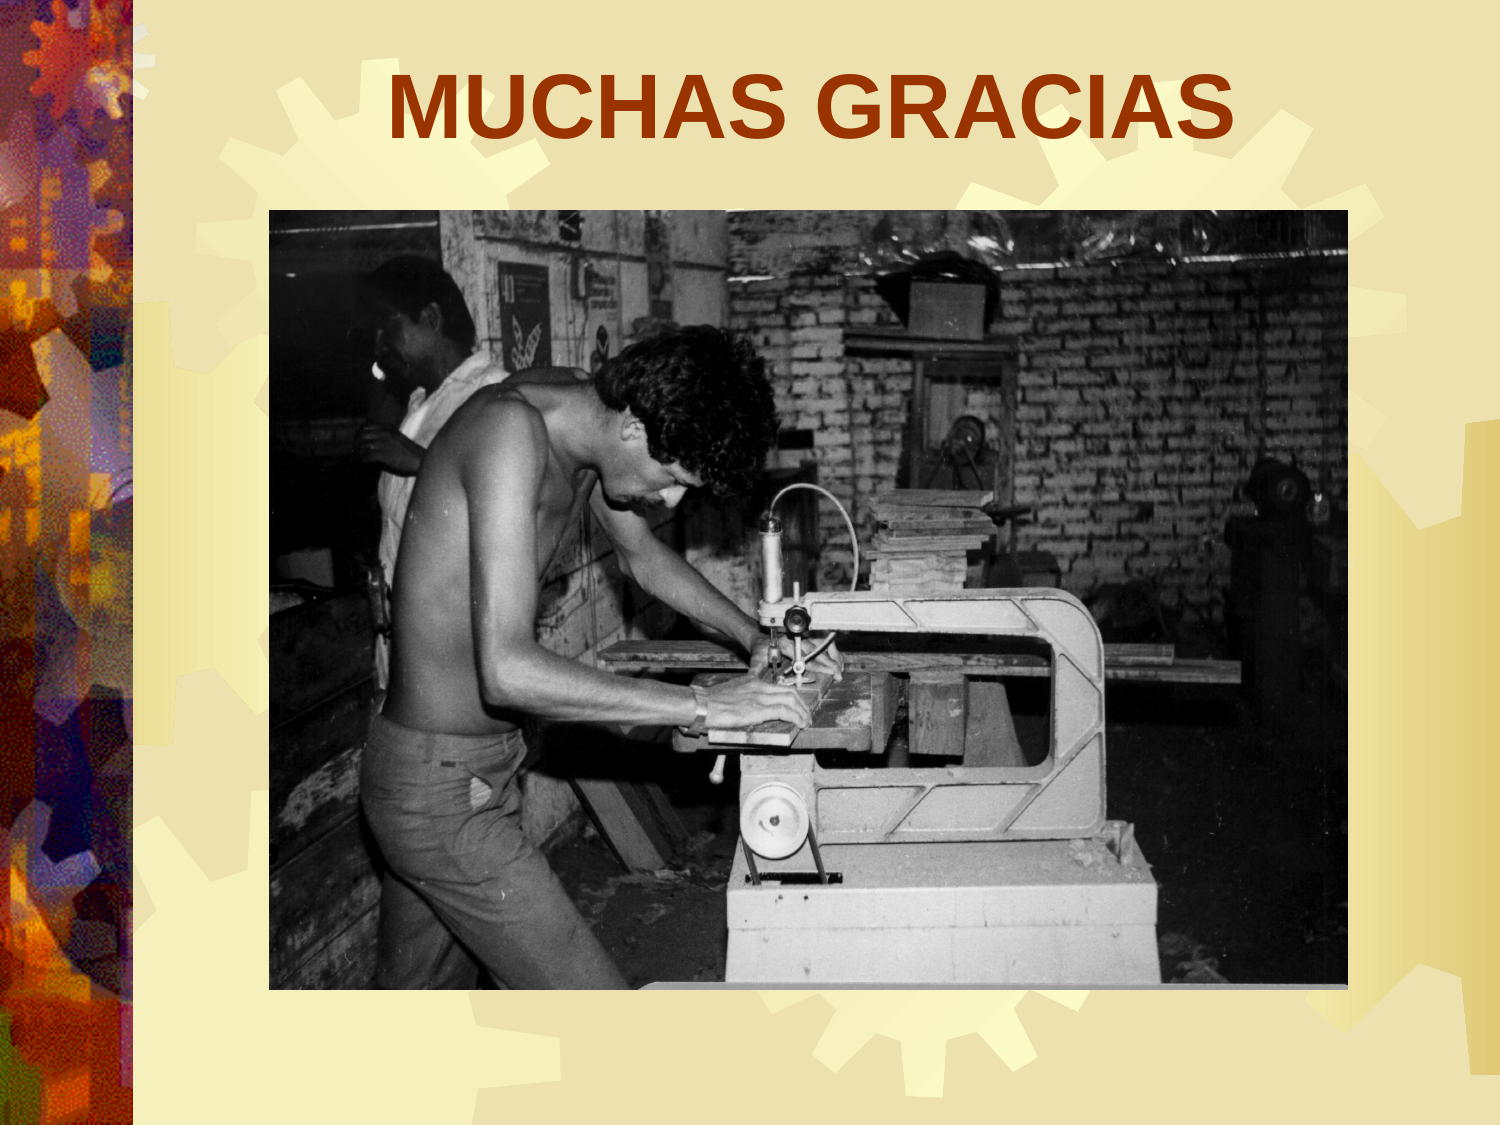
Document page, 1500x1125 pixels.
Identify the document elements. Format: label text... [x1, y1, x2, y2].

title MUCHAS GRACIAS [174, 49, 1451, 165]
picture [0, 0, 133, 1125]
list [269, 210, 1348, 990]
